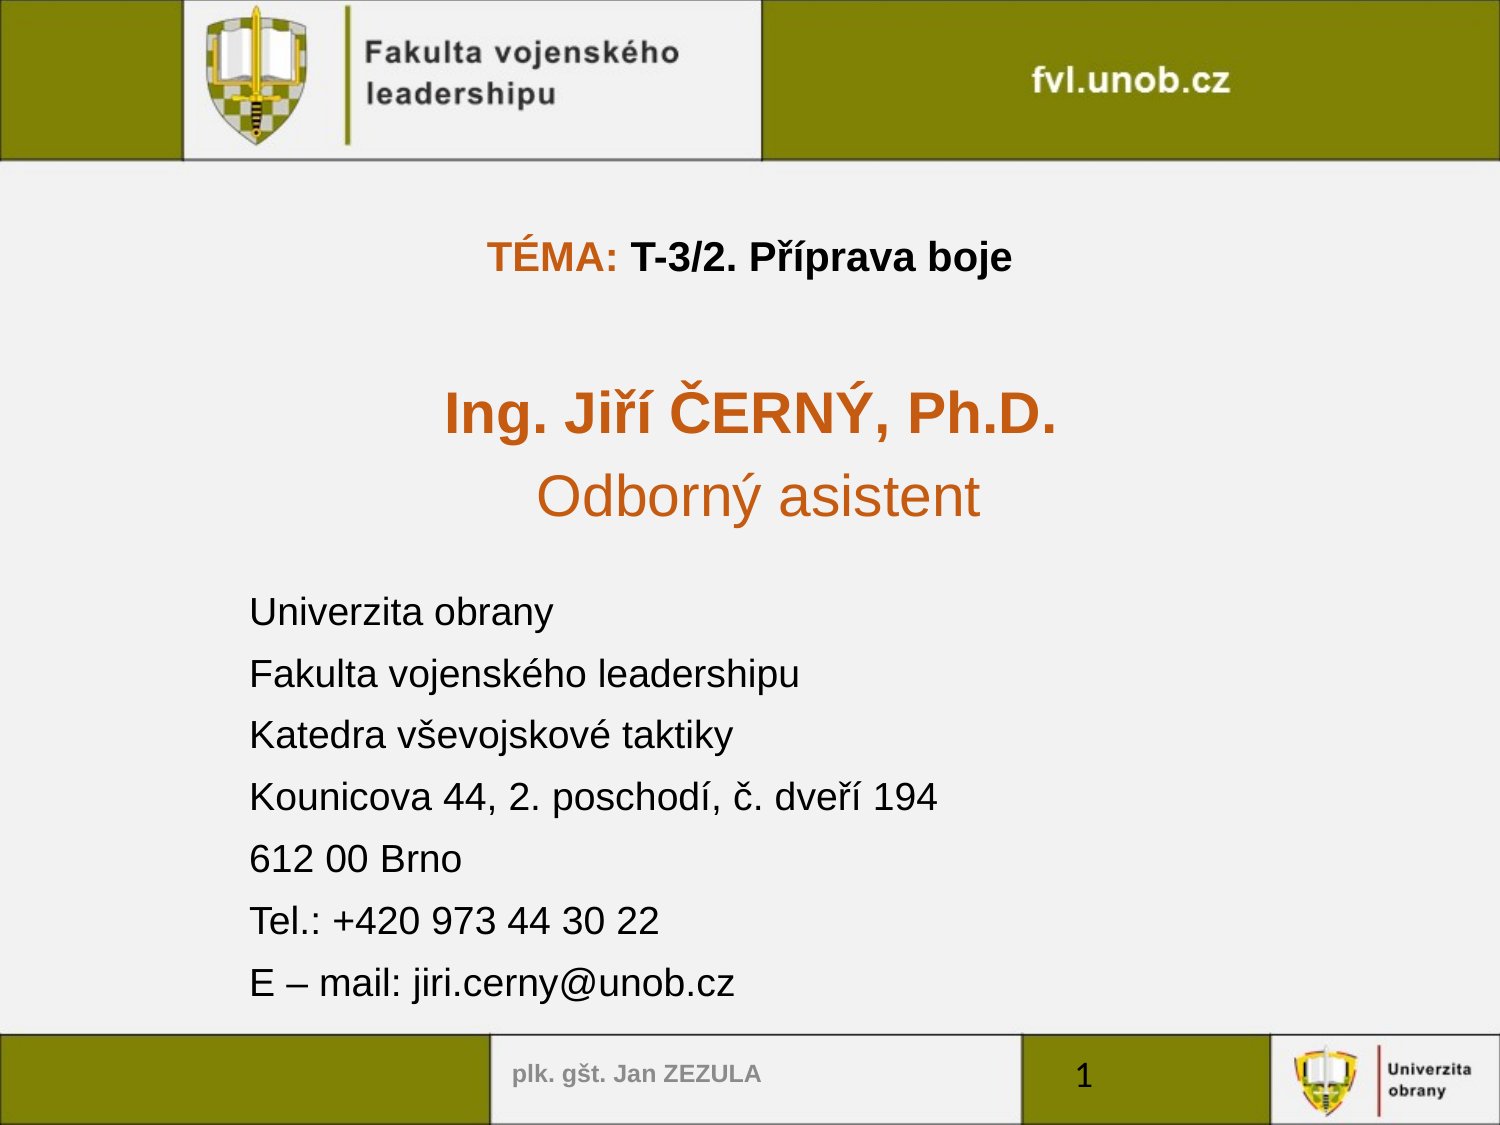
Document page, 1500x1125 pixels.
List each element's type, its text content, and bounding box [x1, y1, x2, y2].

text_box TÉMA: T-3/2. Příprava boje [103, 202, 1397, 289]
subtitle Ing. Jiří ČERNÝ, Ph.D. Odborný asistent Univerzita obrany Fakulta vojenského leadershipu Katedra vševojskové taktiky Kounicova 44, 2. poschodí, č. dveří 194 612 00 Brno Tel.: +420 973 44 30 22 E – mail: jiri.cerny@unob.cz [234, 375, 1285, 1014]
slide_number 1 [1059, 1042, 1397, 1103]
picture [0, 0, 1500, 1125]
footer plk. gšt. Jan ZEZULA [496, 1042, 1004, 1103]
